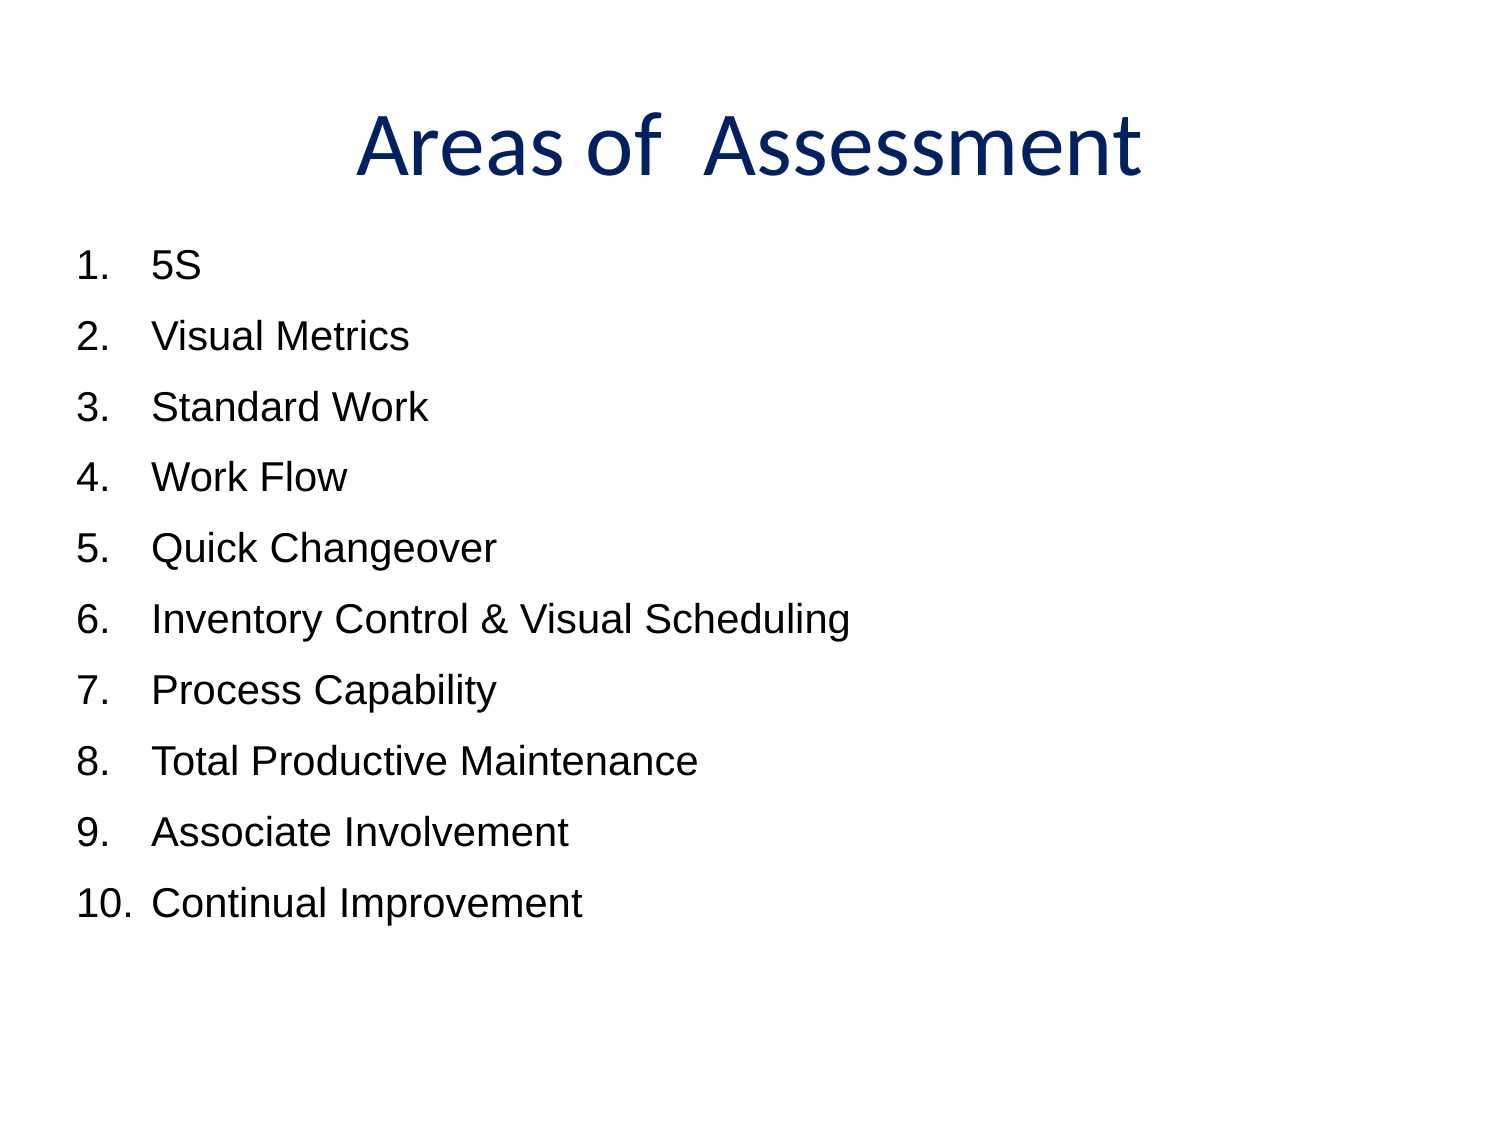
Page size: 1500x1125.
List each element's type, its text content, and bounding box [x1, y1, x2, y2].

title Areas of Assessment [75, 45, 1425, 233]
text_box 5S Visual Metrics Standard Work Work Flow Quick Changeover Inventory Control & Visual Scheduling Process Capability Total Productive Maintenance Associate Involvement Continual Improvement [61, 230, 1425, 933]
